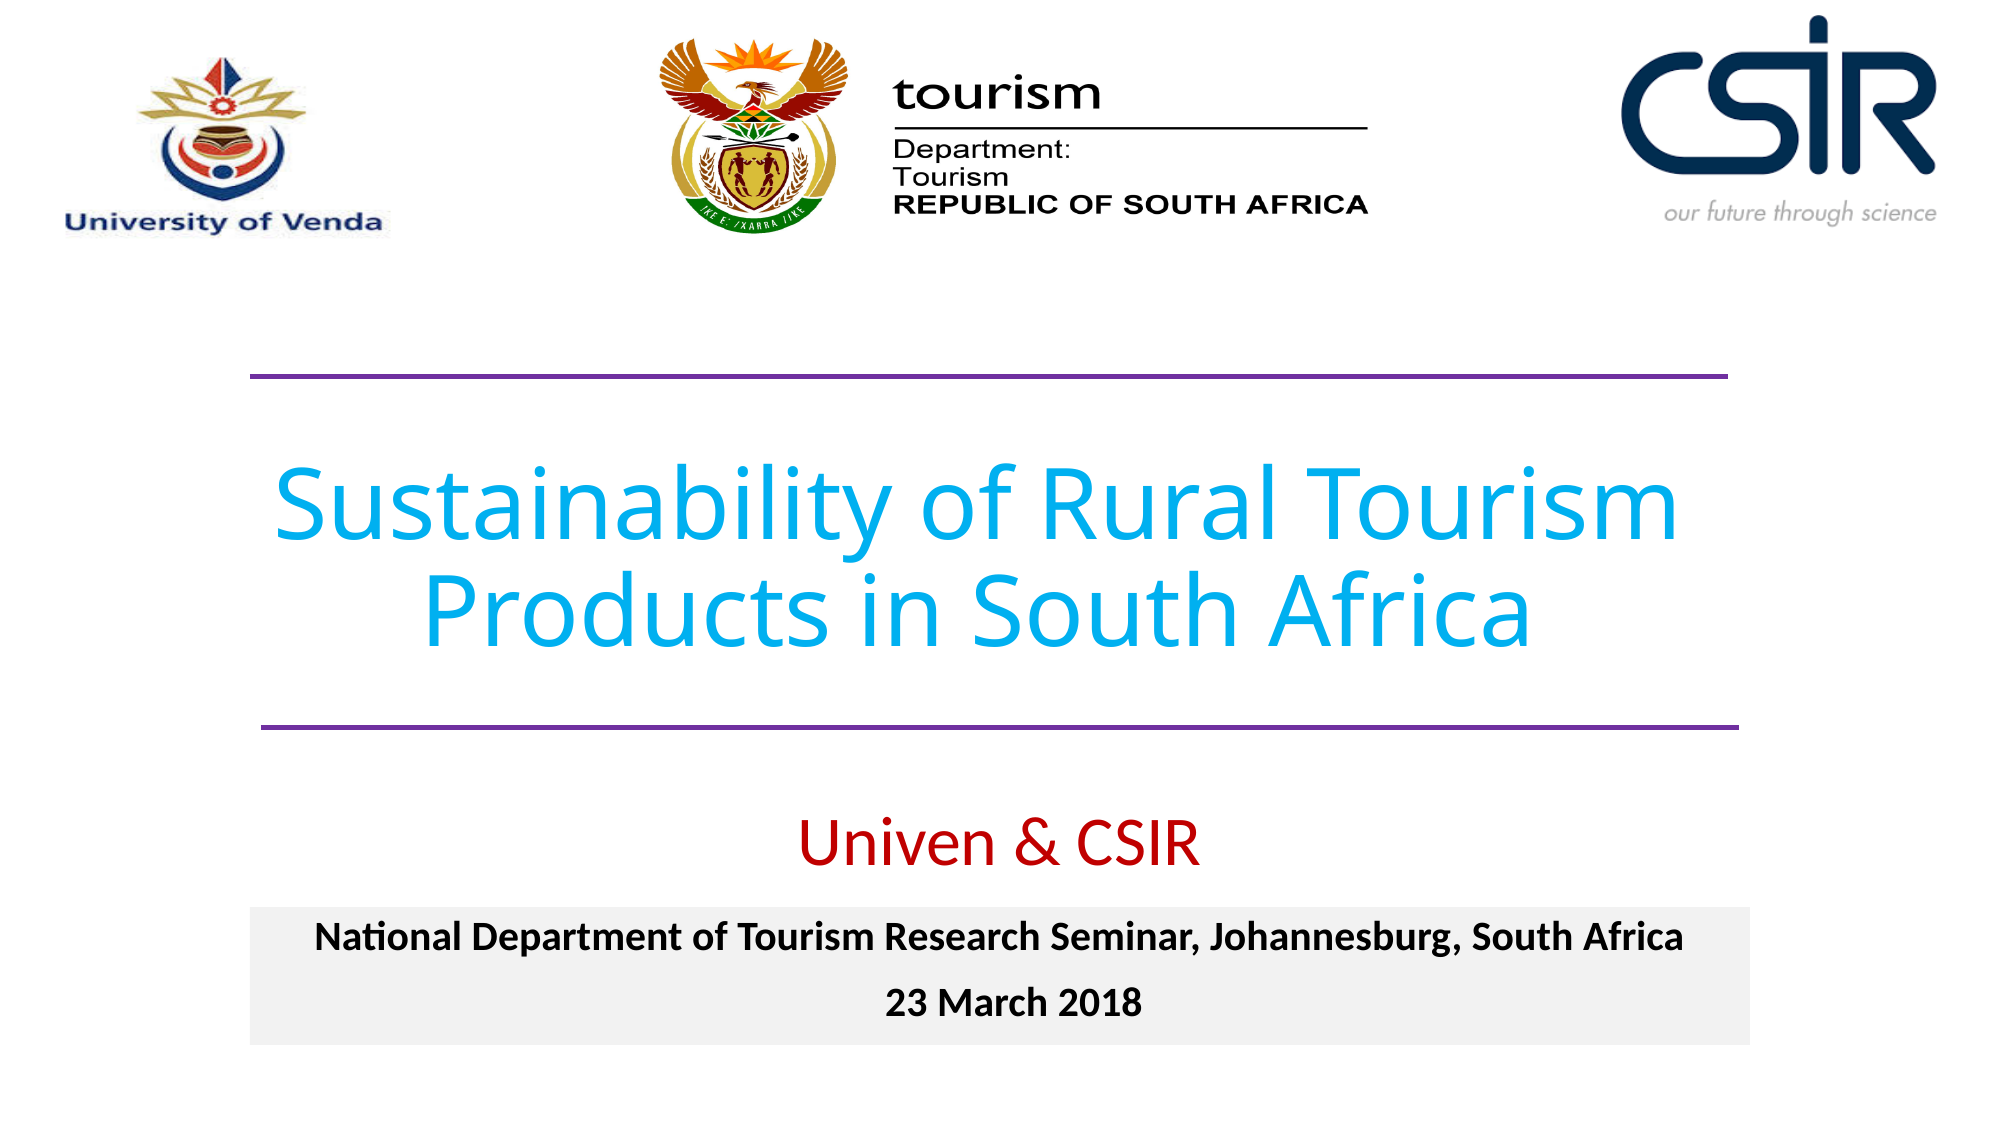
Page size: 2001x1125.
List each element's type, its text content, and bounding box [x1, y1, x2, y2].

picture [52, 29, 405, 267]
title Sustainability of Rural Tourism Products in South Africa [228, 376, 1729, 675]
text_box National Department of Tourism Research Seminar, Johannesburg, South Africa 23 March 2018 [249, 907, 1750, 1045]
picture [1621, 14, 1937, 230]
subtitle Univen & CSIR [249, 696, 1750, 891]
picture [634, 17, 1391, 250]
